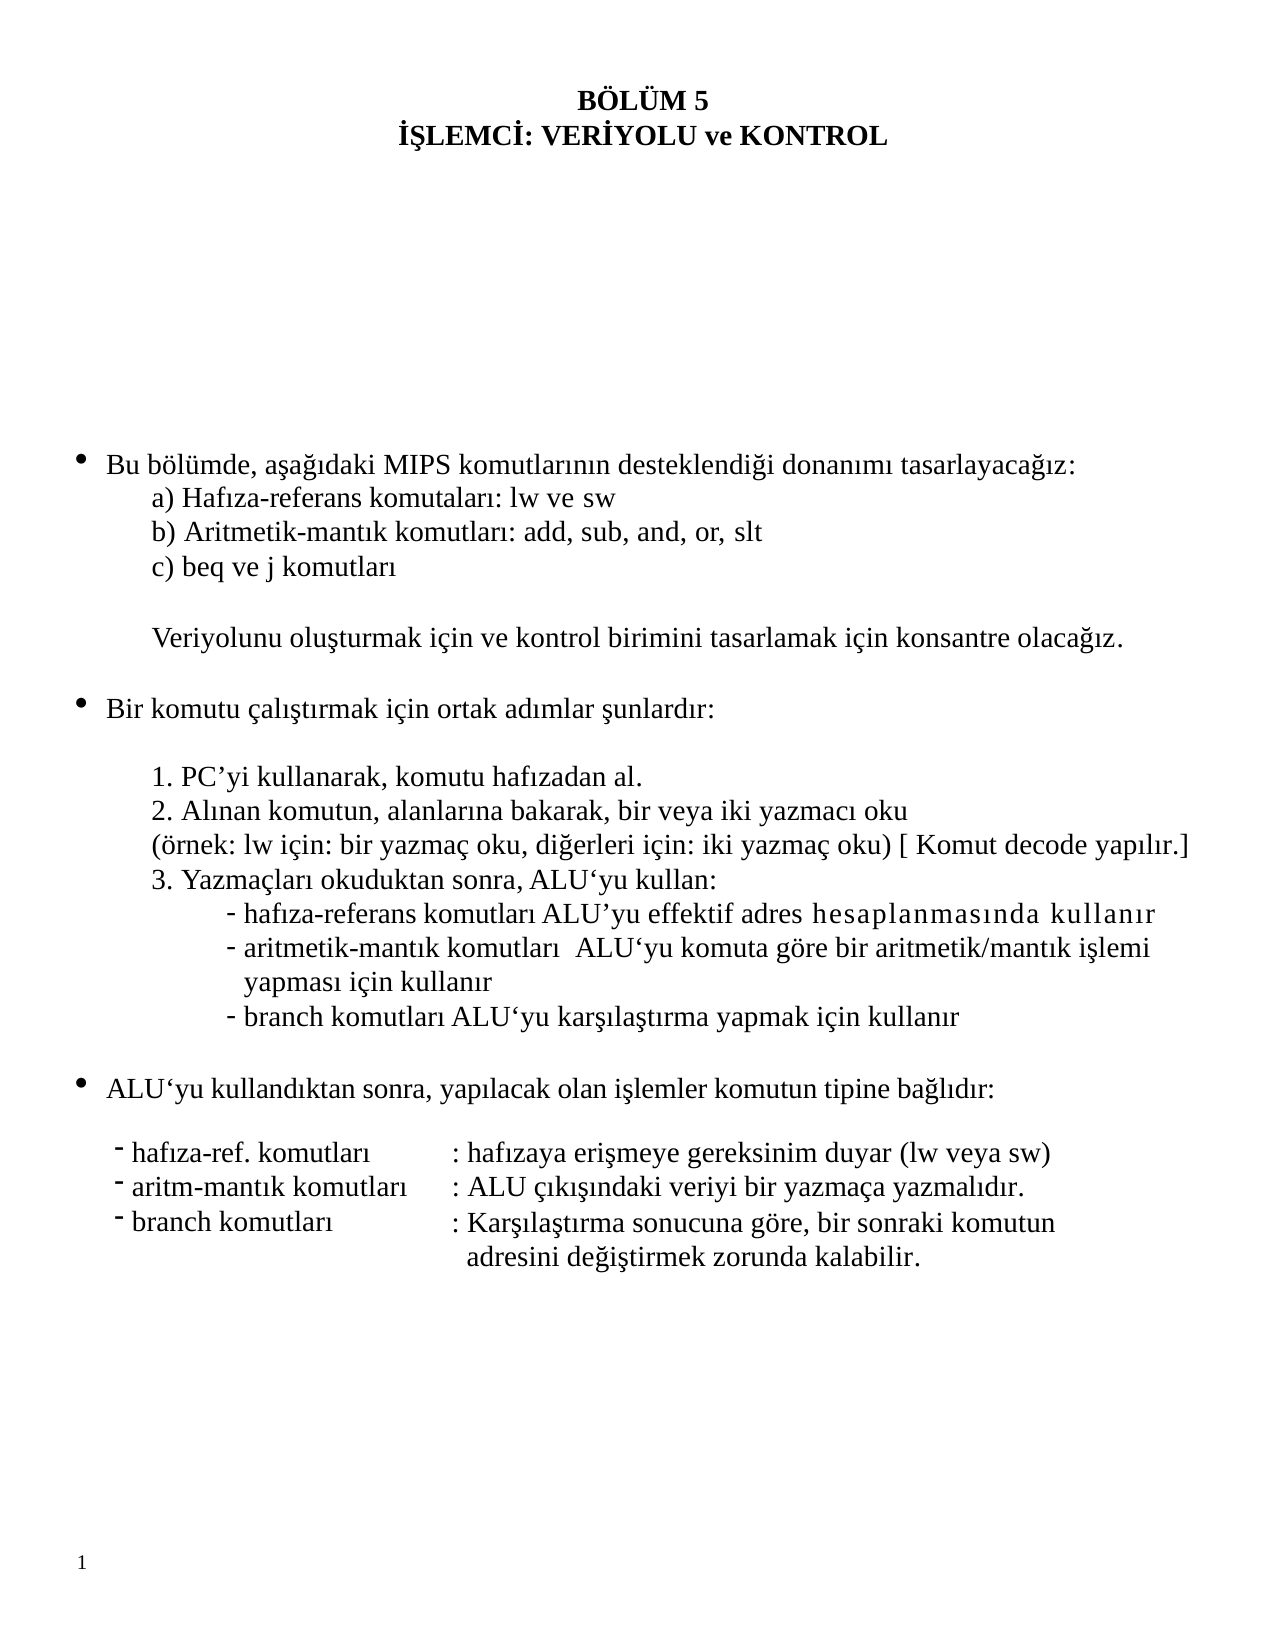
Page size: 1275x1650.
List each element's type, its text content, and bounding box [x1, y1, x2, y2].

text_box BÖLÜM 5 İŞLEMCİ: VERİYOLU ve KONTROL [74, 79, 1091, 296]
text_box : hafızaya erişmeye gereksinim duyar (lw veya sw) : ALU çıkışındaki veriyi bir yazmaça yazmalıdır. [449, 1131, 1078, 1199]
text_box : Karşılaştırma sonucuna göre, bir sonraki komutun adresini değiştirmek zorunda kalabilir. [449, 1199, 1109, 1273]
slide_number 1 [72, 1549, 102, 1650]
text_box hafıza-ref. komutları aritm-mantık komutları branch komutları [112, 1131, 425, 1237]
text_box Bu bölümde, aşağıdaki MIPS komutlarının desteklendiği donanımı tasarlayacağız: Hafıza-referans komutaları: lw ve sw Aritmetik-mantık komutları: add, sub, and, or, slt beq ve j komutları Veriyolunu oluşturmak için ve kontrol birimini tasarlamak için konsantre olacağız. Bir komutu çalıştırmak için ortak adımlar şunlardır: PC’yi kullanarak, komutu hafızadan al. Alınan komutun, alanlarına bakarak, bir veya iki yazmacı oku (örnek: lw için: bir yazmaç oku, diğerleri için: iki yazmaç oku) [ Komut decode yapılır.] Yazmaçları okuduktan sonra, ALU‘yu kullan: hafıza-referans komutları ALU’yu effektif adres hesaplanmasında kullanır aritmetik-mantık komutları ALU‘yu komuta göre bir aritmetik/mantık işlemi yapması için kullanır branch komutları ALU‘yu karşılaştırma yapmak için kullanır ALU‘yu kullandıktan sonra, yapılacak olan işlemler komutun tipine bağlıdır: [74, 441, 1199, 1105]
